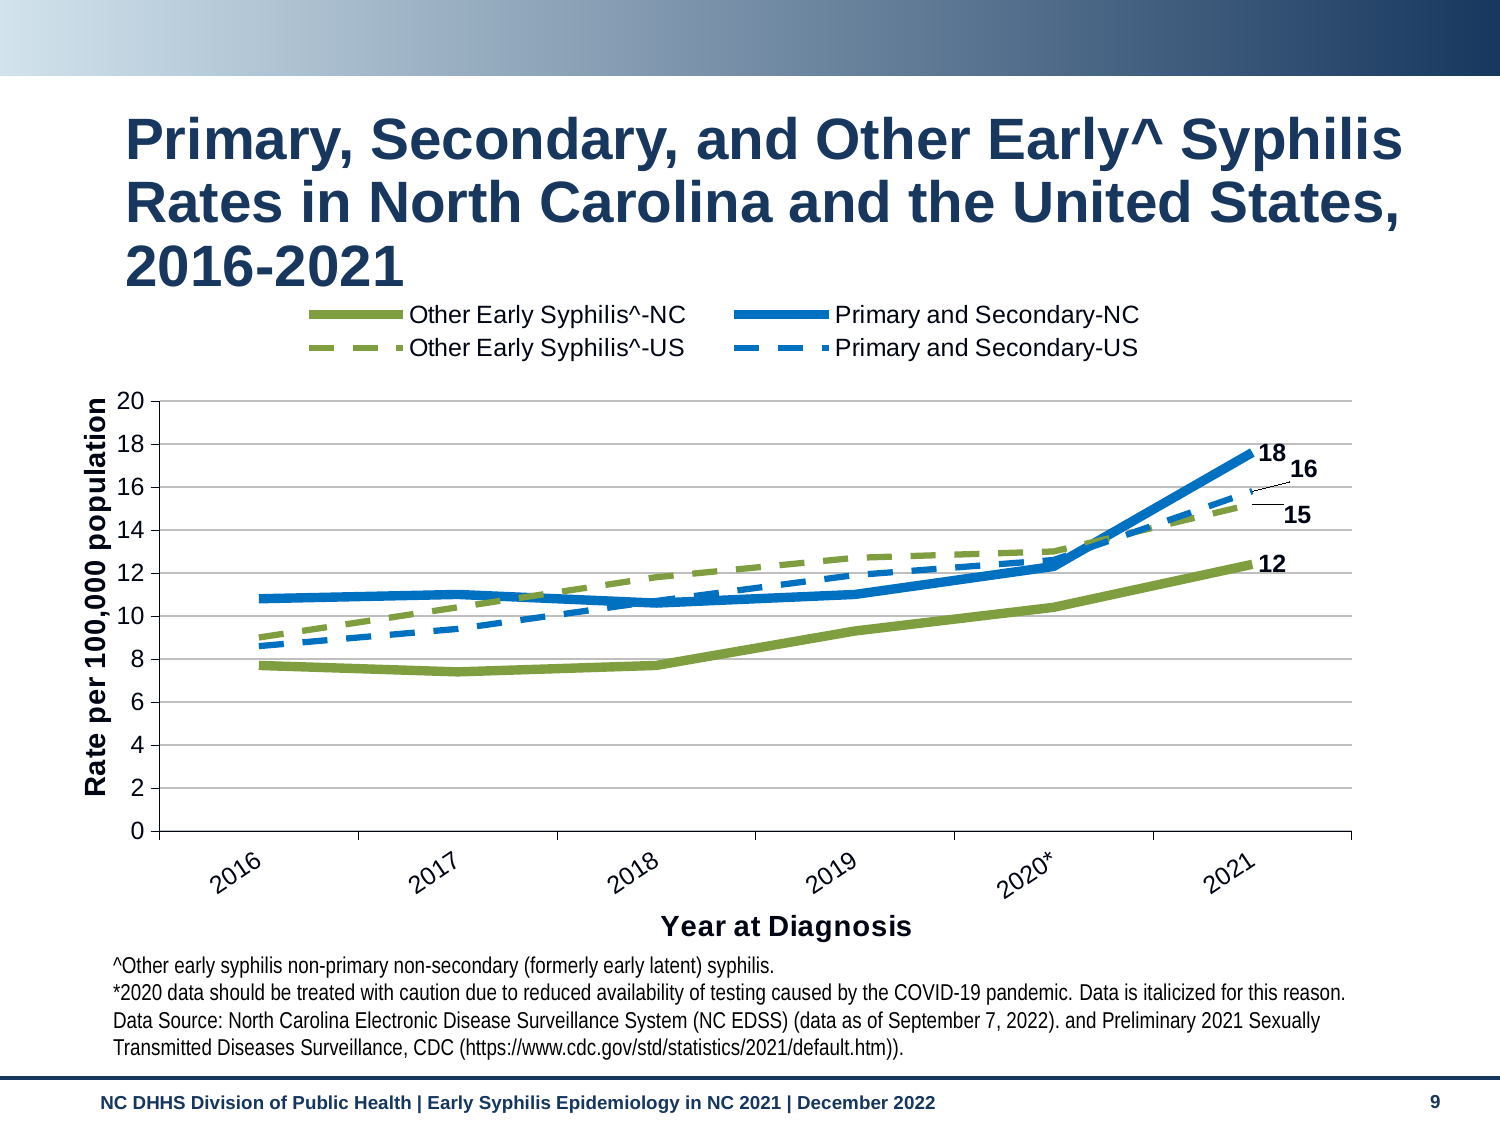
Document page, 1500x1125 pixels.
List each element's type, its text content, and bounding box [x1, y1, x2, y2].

chart [52, 255, 1413, 952]
list ^Other early syphilis non-primary non-secondary (formerly early latent) syphilis. *2020 data should be treated with caution due to reduced availability of testing caused by the COVID-19 pandemic. Data is italicized for this reason. Data Source: North Carolina Electronic Disease Surveillance System (NC EDSS) (data as of September 7, 2022). and Preliminary 2021 Sexually Transmitted Diseases Surveillance, CDC (https://www.cdc.gov/std/statistics/2021/default.htm)). [98, 986, 1410, 1068]
title Primary, Secondary, and Other Early^ Syphilis Rates in North Carolina and the United States, 2016-2021 [110, 102, 1450, 193]
